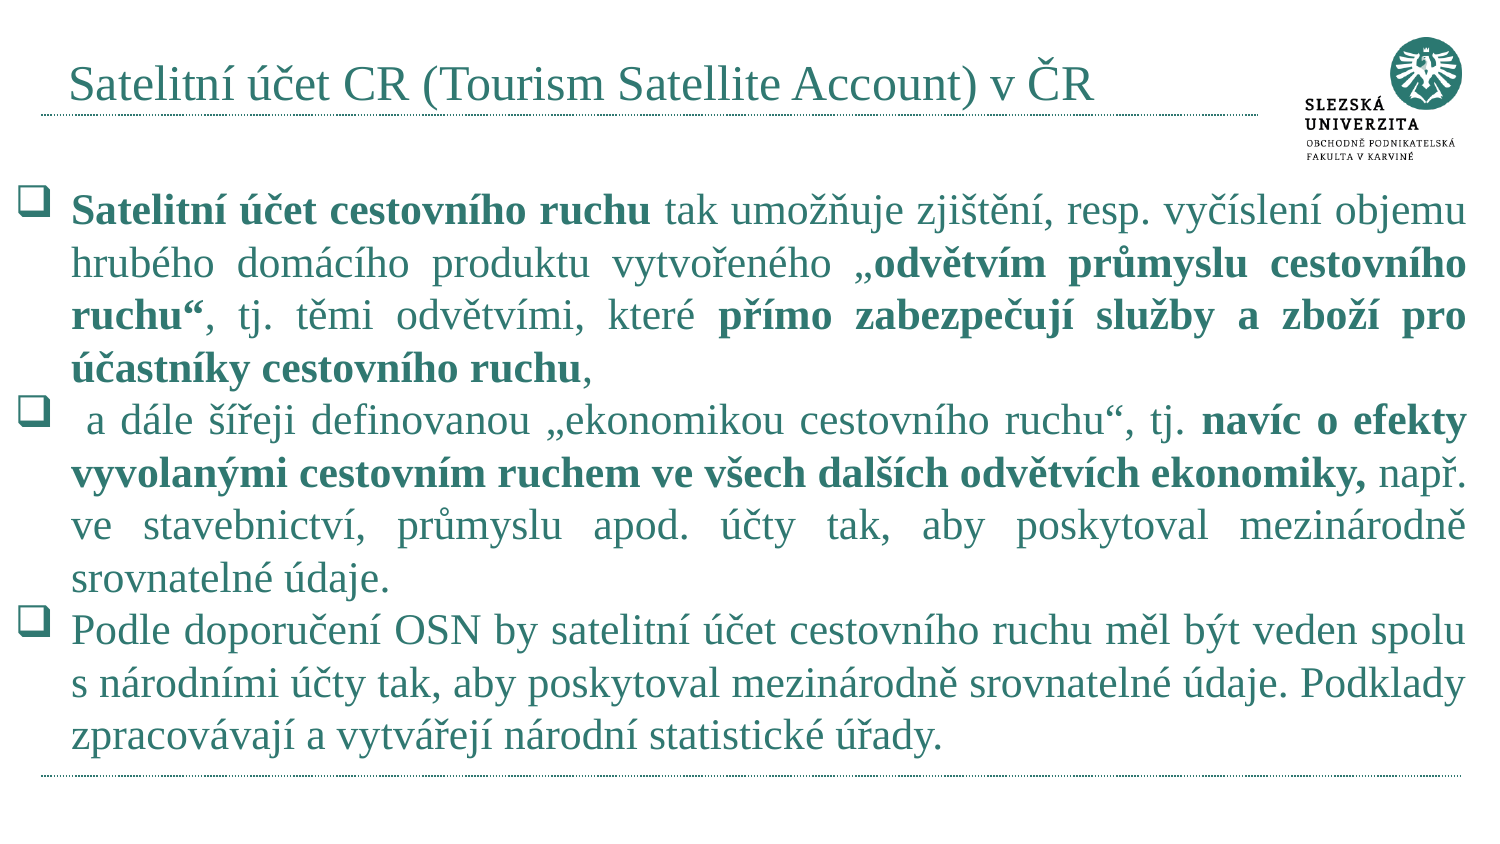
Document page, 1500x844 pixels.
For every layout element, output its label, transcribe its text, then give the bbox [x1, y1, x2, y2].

text_box Satelitní účet cestovního ruchu tak umožňuje zjištění, resp. vyčíslení objemu hrubého domácího produktu vytvořeného „odvětvím průmyslu cestovního ruchu“, tj. těmi odvětvími, které přímo zabezpečují služby a zboží pro účastníky cestovního ruchu, a dále šířeji definovanou „ekonomikou cestovního ruchu“, tj. navíc o efekty vyvolanými cestovním ruchem ve všech dalších odvětvích ekonomiky, např. ve stavebnictví, průmyslu apod. účty tak, aby poskytoval mezinárodně srovnatelné údaje. Podle doporučení OSN by satelitní účet cestovního ruchu měl být veden spolu s národními účty tak, aby poskytoval mezinárodně srovnatelné údaje. Podklady zpracovávají a vytvářejí národní statistické úřady. [0, 173, 1483, 819]
title Satelitní účet CR (Tourism Satellite Account) v ČR [53, 43, 1318, 127]
picture [1305, 37, 1462, 160]
